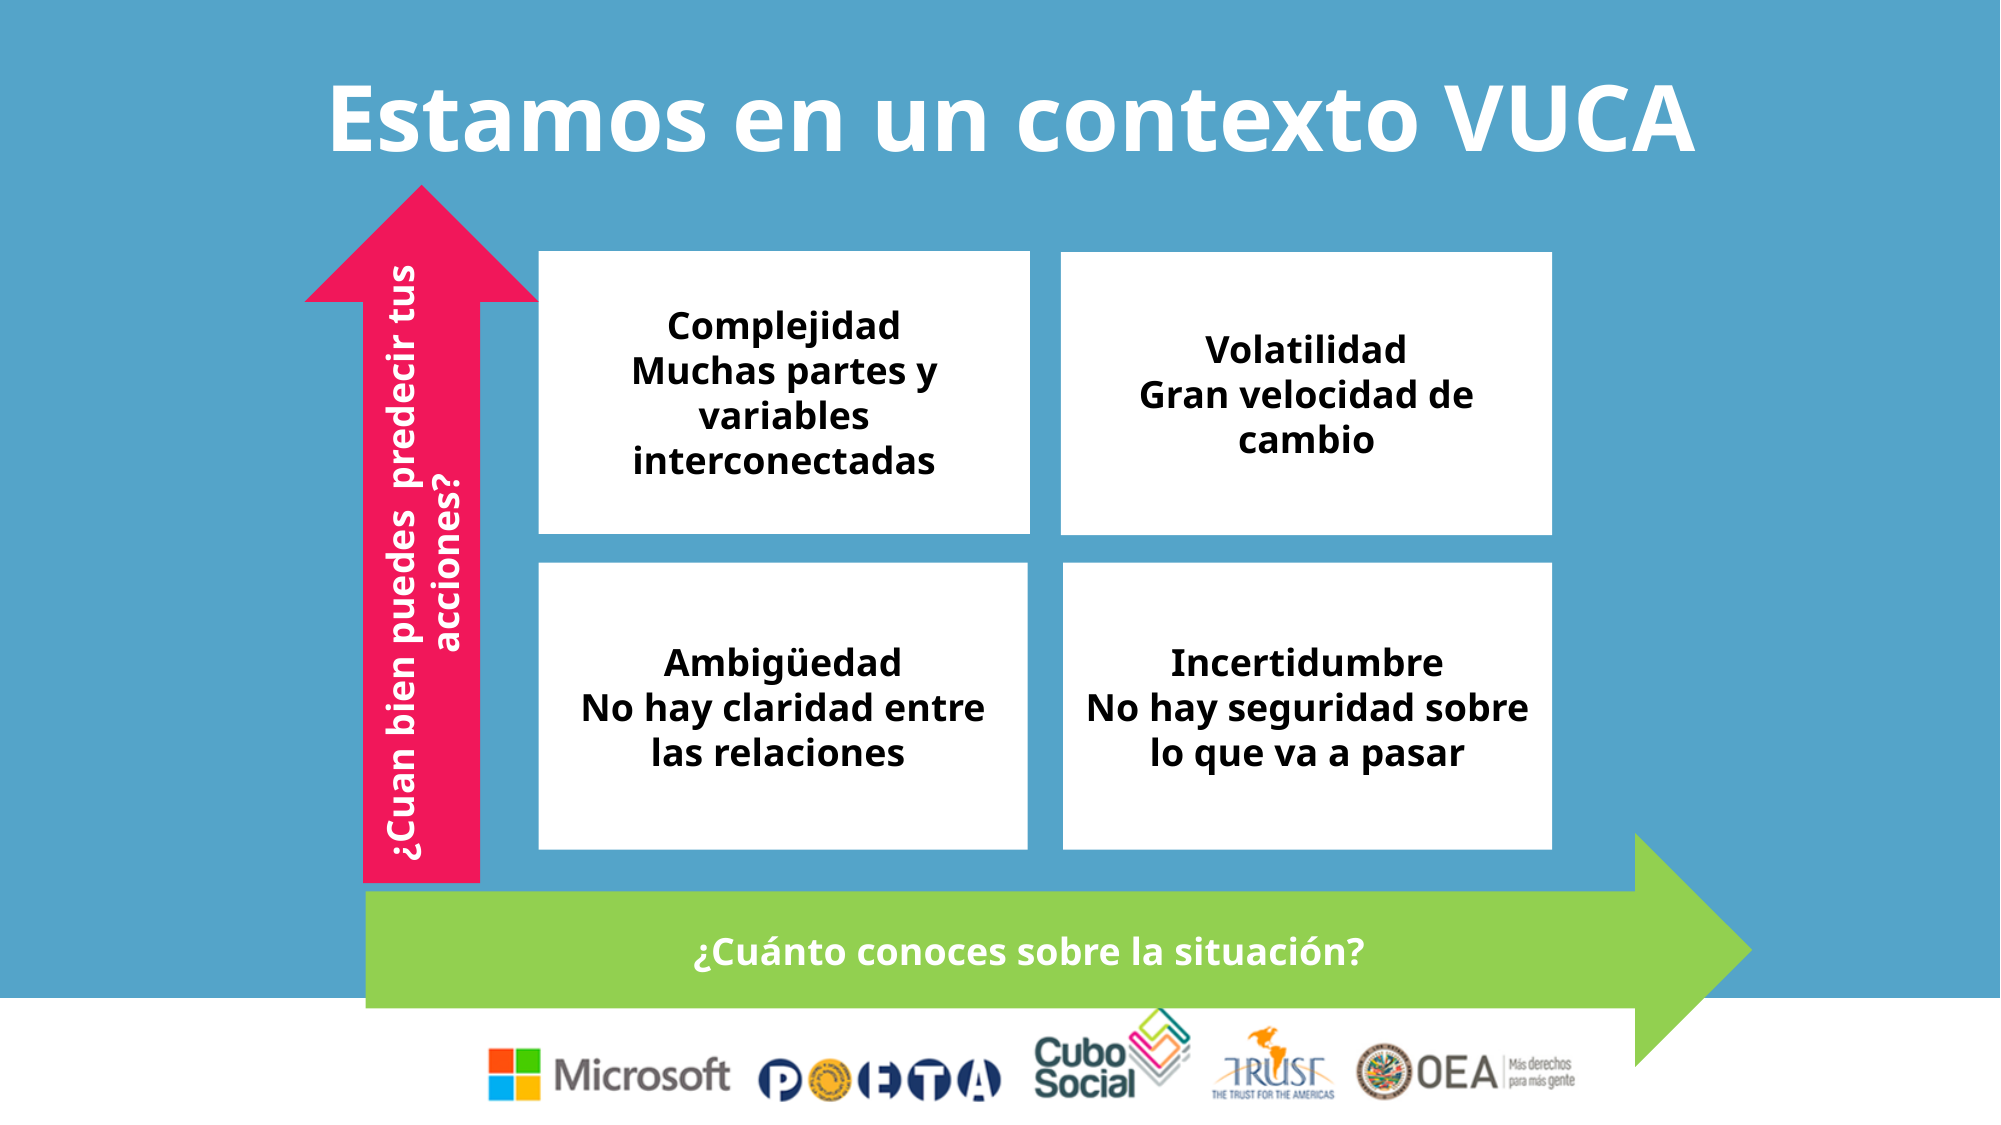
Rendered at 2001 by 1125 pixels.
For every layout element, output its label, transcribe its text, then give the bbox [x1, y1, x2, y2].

text_box Complejidad Muchas partes y variables interconectadas [538, 250, 1031, 535]
text_box ¿Cuan bien puedes predecir tus acciones? [302, 183, 542, 885]
text_box Incertidumbre No hay seguridad sobre lo que va a pasar [1062, 562, 1553, 851]
text_box [0, 0, 2000, 999]
text_box Volatilidad Gran velocidad de cambio [1060, 251, 1553, 536]
text_box Ambigüedad No hay claridad entre las relaciones [538, 562, 1029, 851]
text_box Estamos en un contexto VUCA [310, 34, 1808, 211]
text_box ¿Cuánto conoces sobre la situación? [364, 830, 1754, 1070]
picture [471, 977, 1592, 1125]
